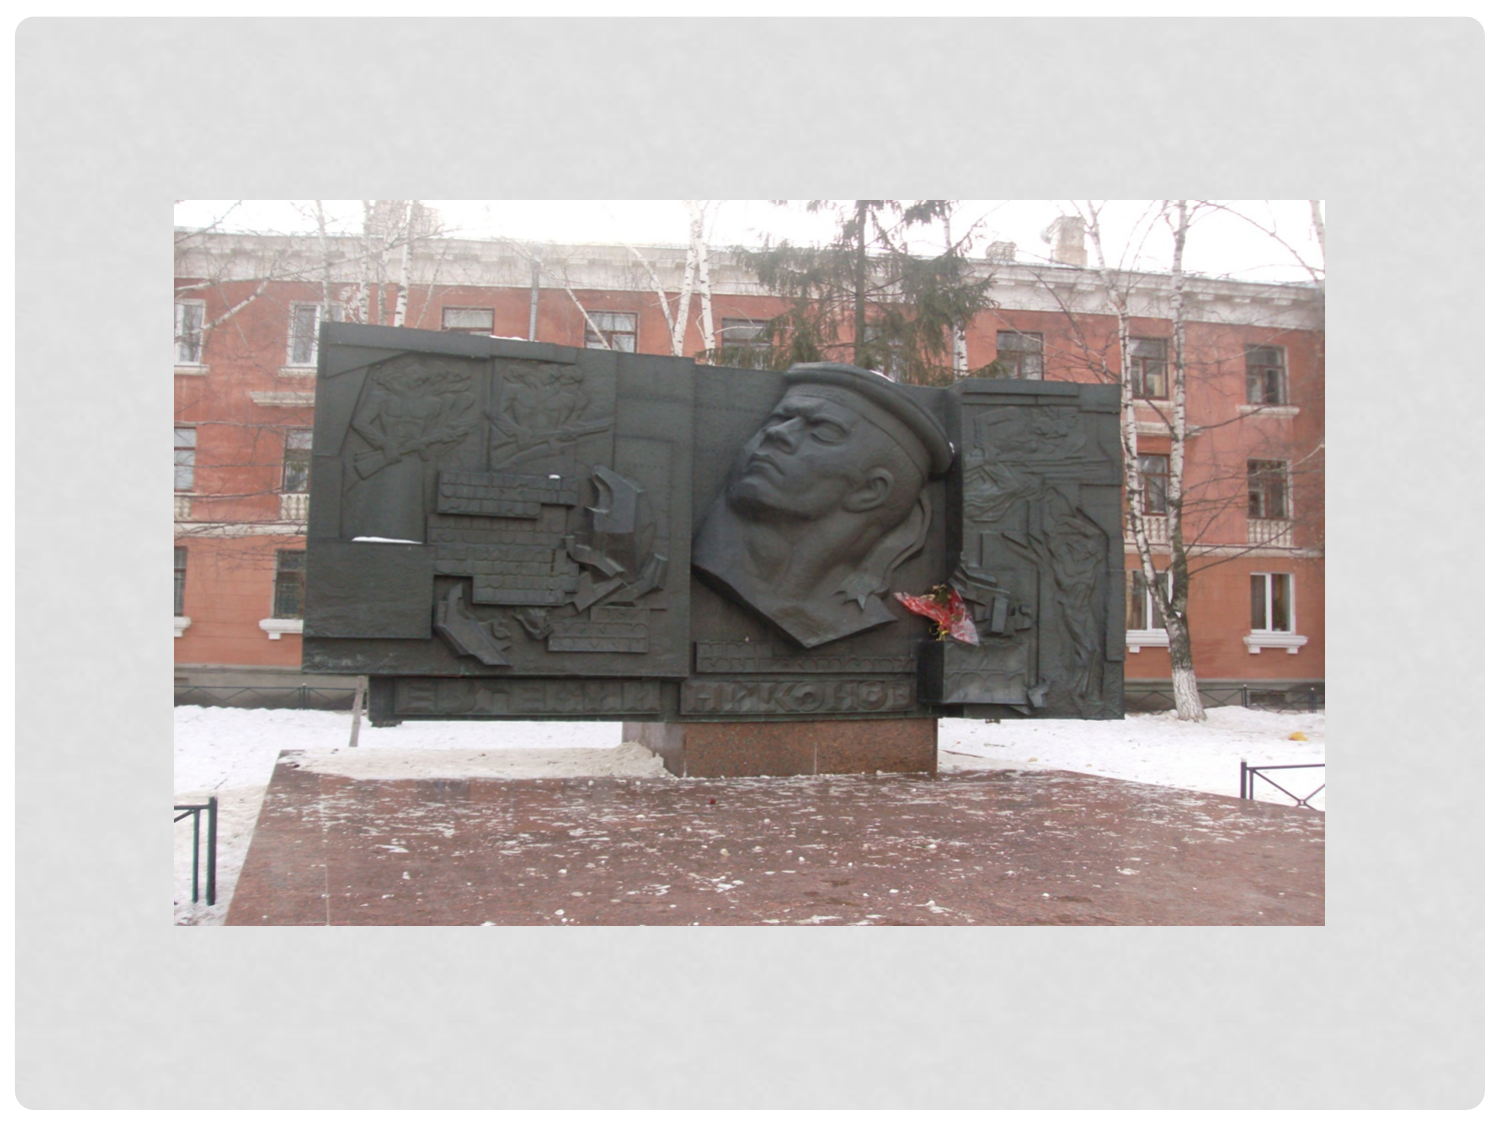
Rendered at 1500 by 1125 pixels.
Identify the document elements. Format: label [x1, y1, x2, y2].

picture [174, 199, 1326, 926]
